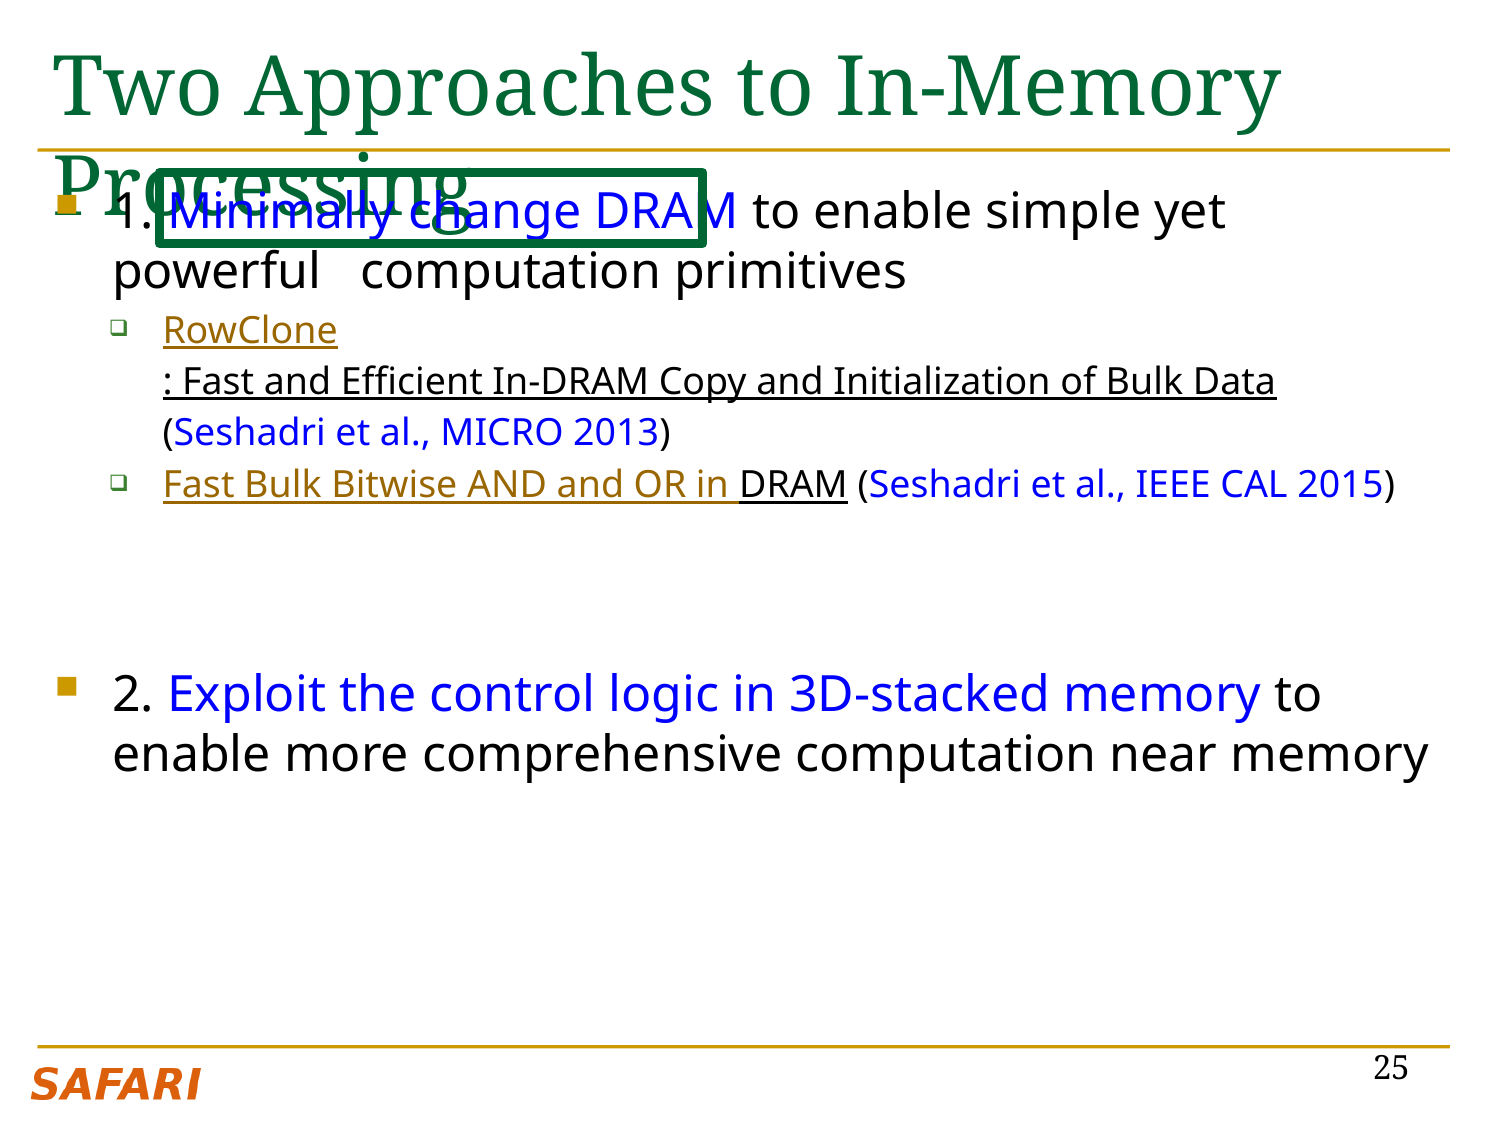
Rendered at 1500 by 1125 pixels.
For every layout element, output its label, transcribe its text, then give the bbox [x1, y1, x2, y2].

title Two Approaches to In-Memory Processing [37, 24, 1500, 201]
slide_number 25 [1074, 1023, 1426, 1100]
text_box [157, 171, 705, 246]
picture [29, 1058, 207, 1110]
list 1. Minimally change DRAM to enable simple yet powerful computation primitives RowClone: Fast and Efficient In-DRAM Copy and Initialization of Bulk Data (Seshadri et al., MICRO 2013) Fast Bulk Bitwise AND and OR in DRAM (Seshadri et al., IEEE CAL 2015) 2. Exploit the control logic in 3D-stacked memory to enable more comprehensive computation near memory [37, 170, 1451, 1012]
